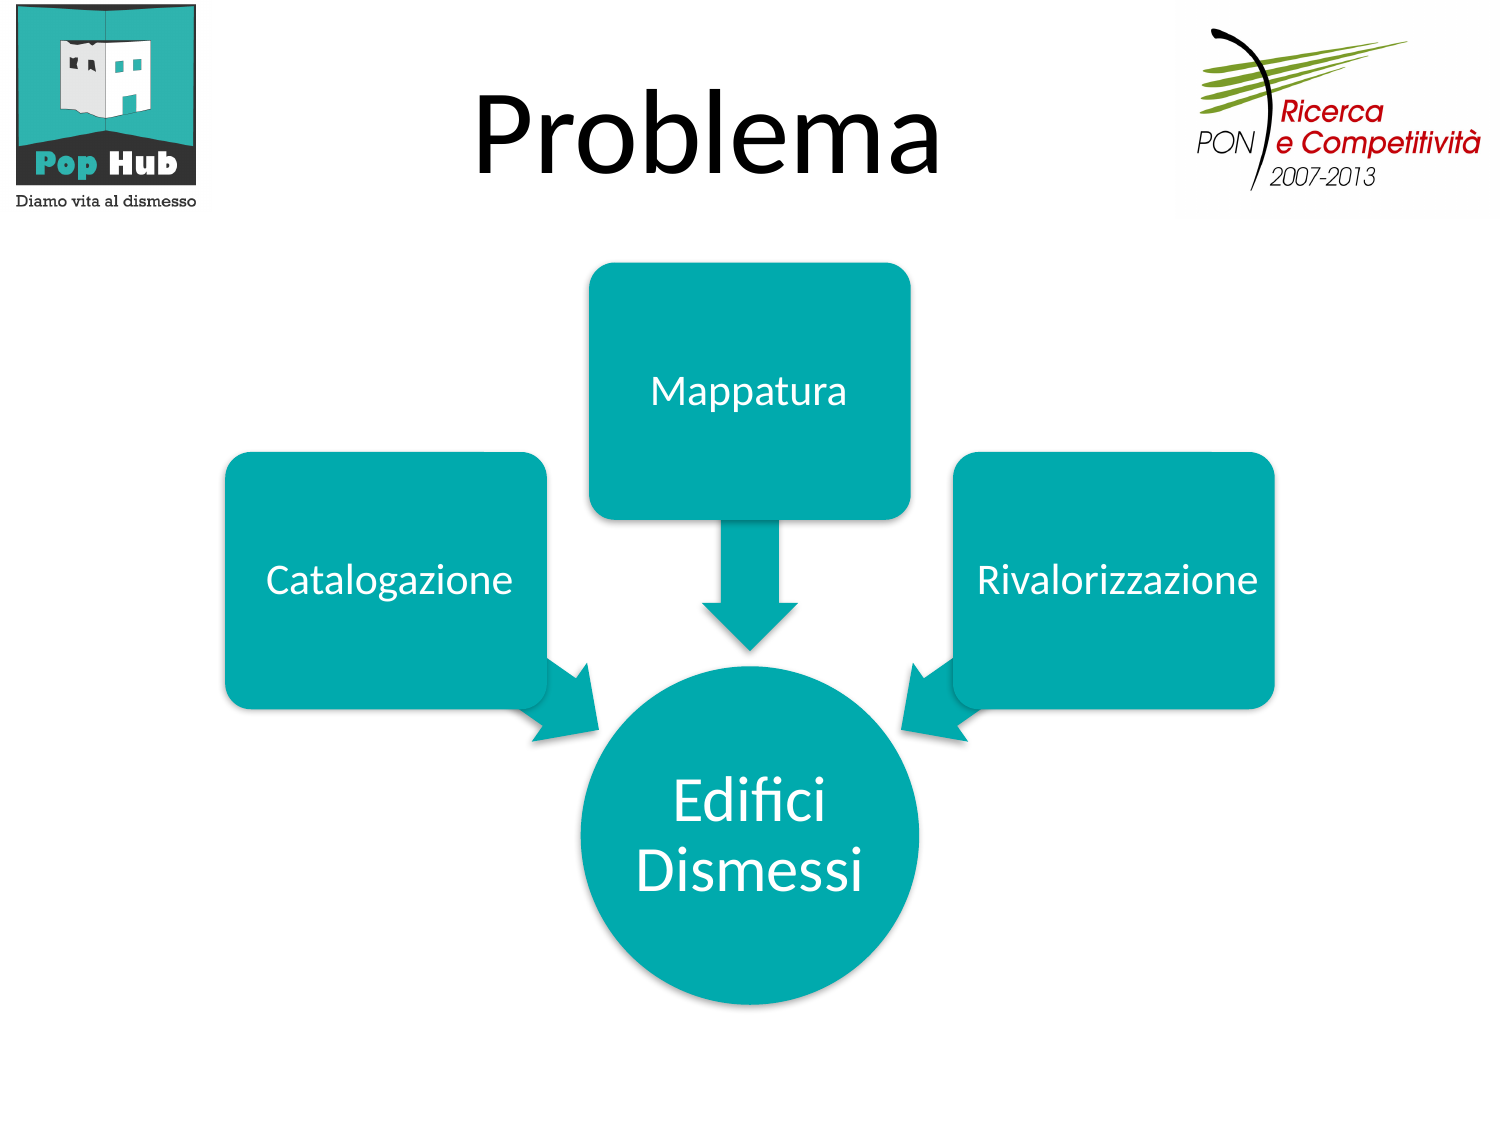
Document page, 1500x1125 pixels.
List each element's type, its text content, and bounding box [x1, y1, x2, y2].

title Problema ? [216, 45, 1170, 206]
picture [0, 0, 212, 212]
picture [1175, 0, 1500, 219]
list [74, 262, 1426, 1006]
